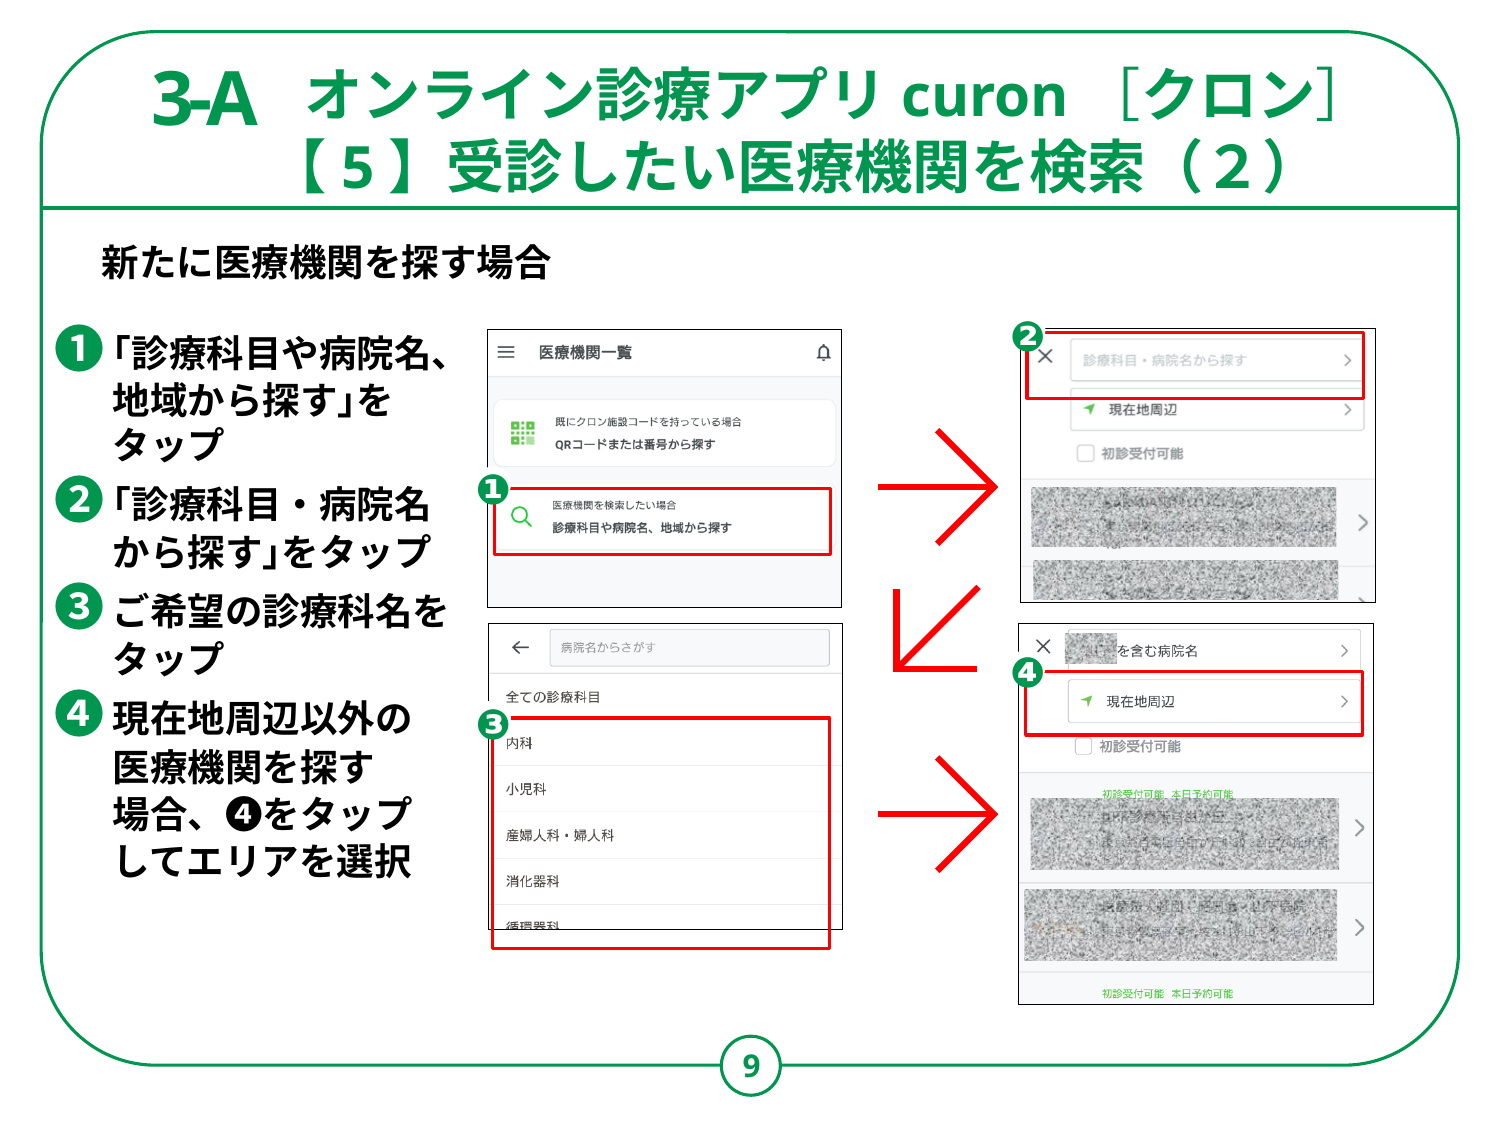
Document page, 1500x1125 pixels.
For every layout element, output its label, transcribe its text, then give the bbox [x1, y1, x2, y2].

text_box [1020, 328, 1376, 603]
picture [487, 623, 843, 931]
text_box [456, 455, 530, 522]
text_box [877, 571, 997, 686]
text_box 3-A [137, 66, 309, 150]
text_box オンライン診療アプリcuron［クロン］ 【5】受診したい医療機関を検索（２） [267, 52, 1390, 200]
text_box 新たに医療機関を探す場合 [86, 223, 586, 299]
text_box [1018, 623, 1374, 1005]
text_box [991, 301, 1065, 368]
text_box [877, 430, 997, 544]
text_box ❶ ｢診療科目や病院名、 地域から探す｣を タップ ❷ ｢診療科目・病院名 から探す｣をタップ ❸ ご希望の診療科名を タップ ❹ 現在地周辺以外の 医療機関を探す 場合、❹をタップ してエリアを選択 [53, 315, 467, 883]
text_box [456, 689, 530, 756]
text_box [877, 757, 997, 872]
picture [486, 329, 842, 608]
text_box [492, 938, 830, 949]
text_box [991, 638, 1065, 705]
